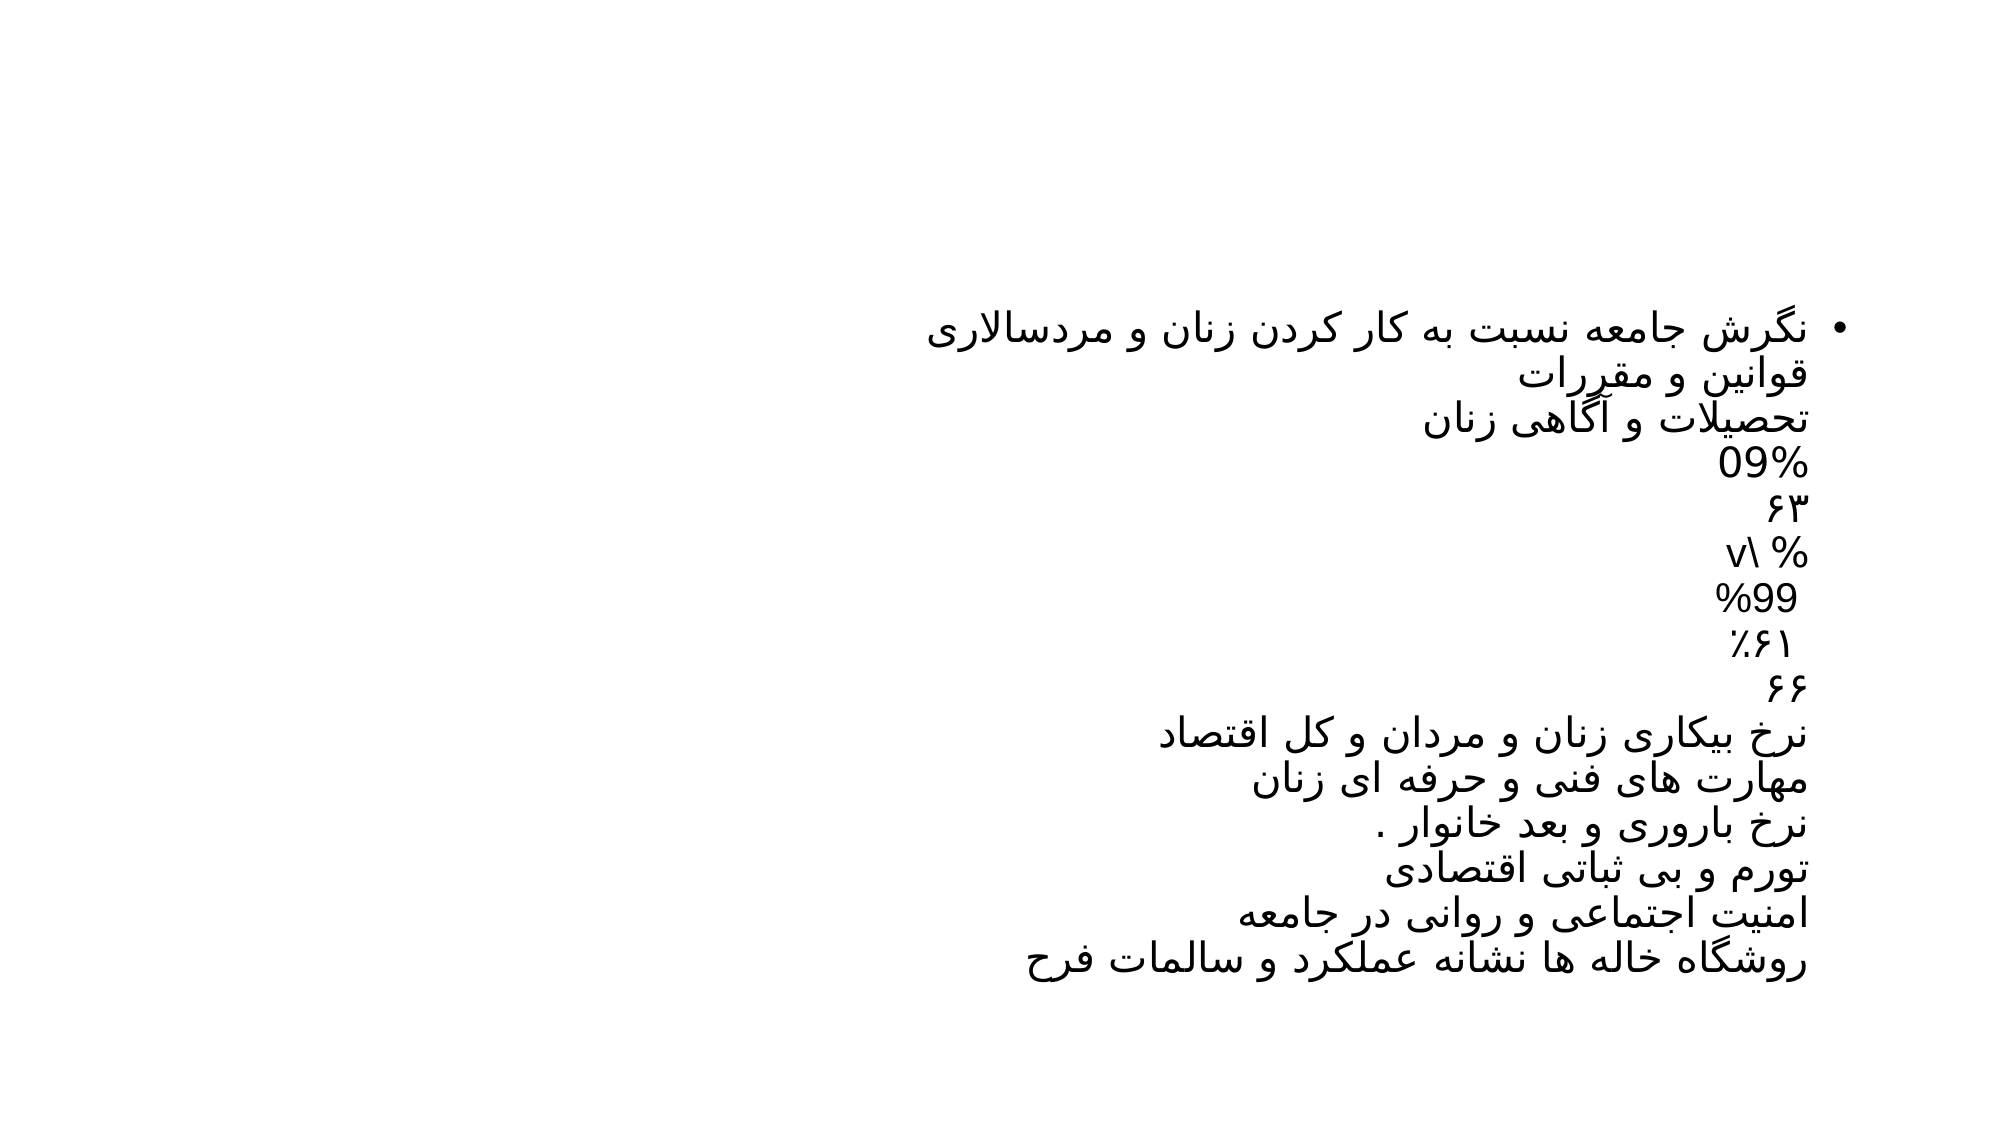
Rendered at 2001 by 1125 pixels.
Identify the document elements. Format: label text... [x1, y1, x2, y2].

list نگرش جامعه نسبت به کار کردن زنان و مردسالاری قوانین و مقررات تحصیلات و آگاهی زنان %09 ۶۳ %v\ %99 ٪۶۱ ۶۶ نرخ بیکاری زنان و مردان و کل اقتصاد مهارت های فنی و حرفه ای زنان نرخ باروری و بعد خانوار . تورم و بی ثباتی اقتصادی امنیت اجتماعی و روانی در جامعه روشگاه خاله ها نشانه عملکرد و سالمات فرح [137, 299, 1863, 1014]
